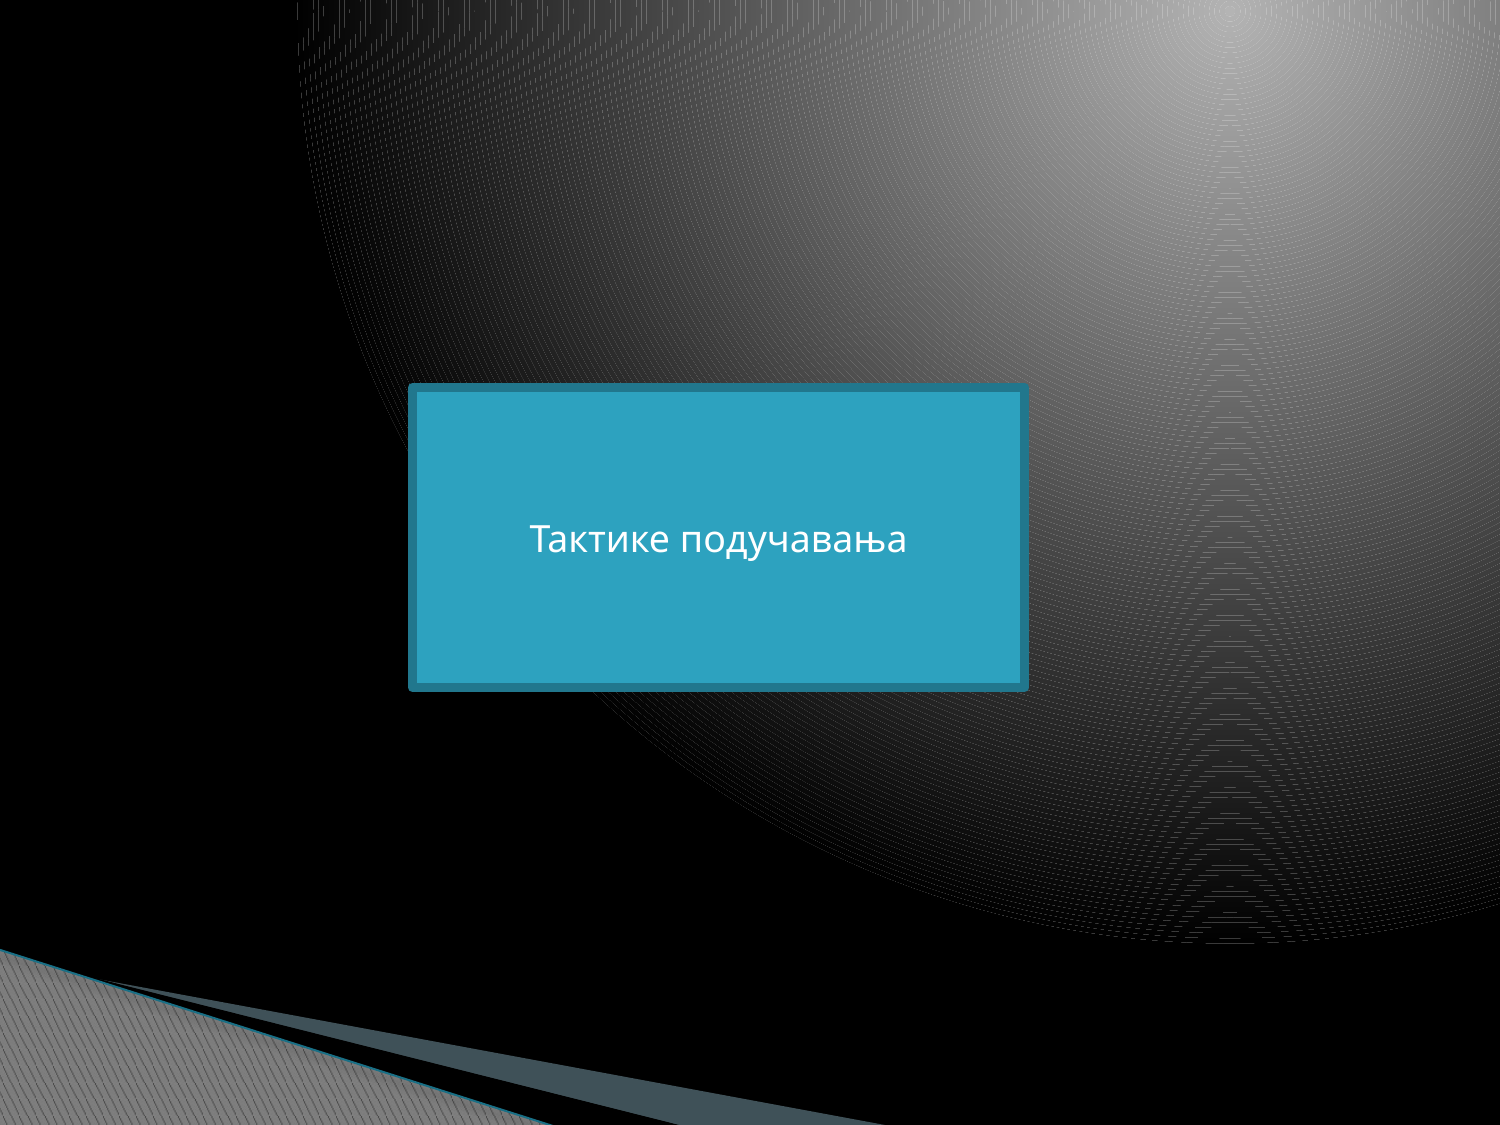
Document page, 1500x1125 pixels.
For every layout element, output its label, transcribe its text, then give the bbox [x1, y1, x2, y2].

text_box Тактике подучавања [408, 383, 1029, 692]
picture [0, 952, 543, 1125]
